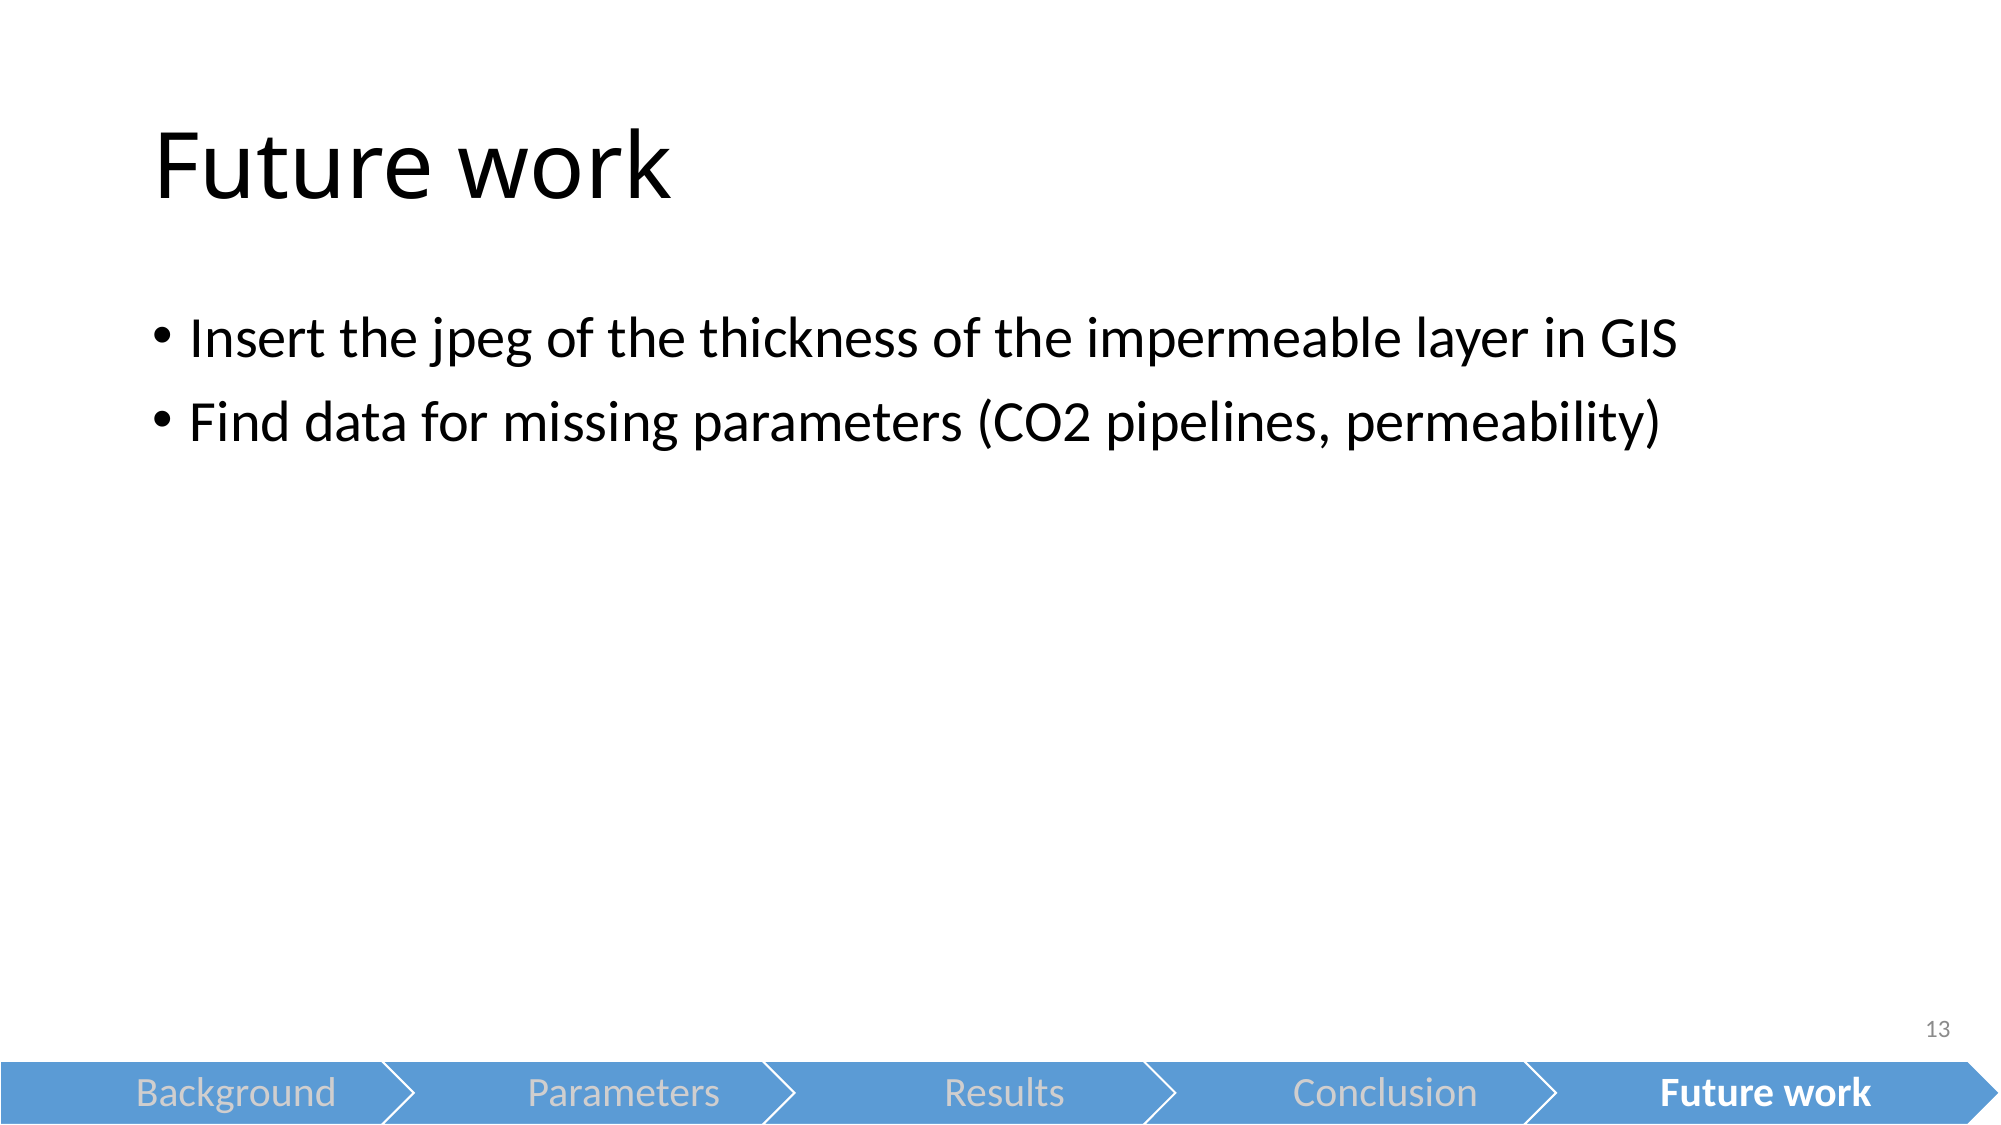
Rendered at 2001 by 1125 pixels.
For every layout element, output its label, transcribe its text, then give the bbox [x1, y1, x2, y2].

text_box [0, 1042, 2000, 1125]
slide_number 13 [1515, 998, 1966, 1042]
title Future work [137, 59, 1863, 278]
list Insert the jpeg of the thickness of the impermeable layer in GIS Find data for missing parameters (CO2 pipelines, permeability) [137, 299, 1863, 1014]
